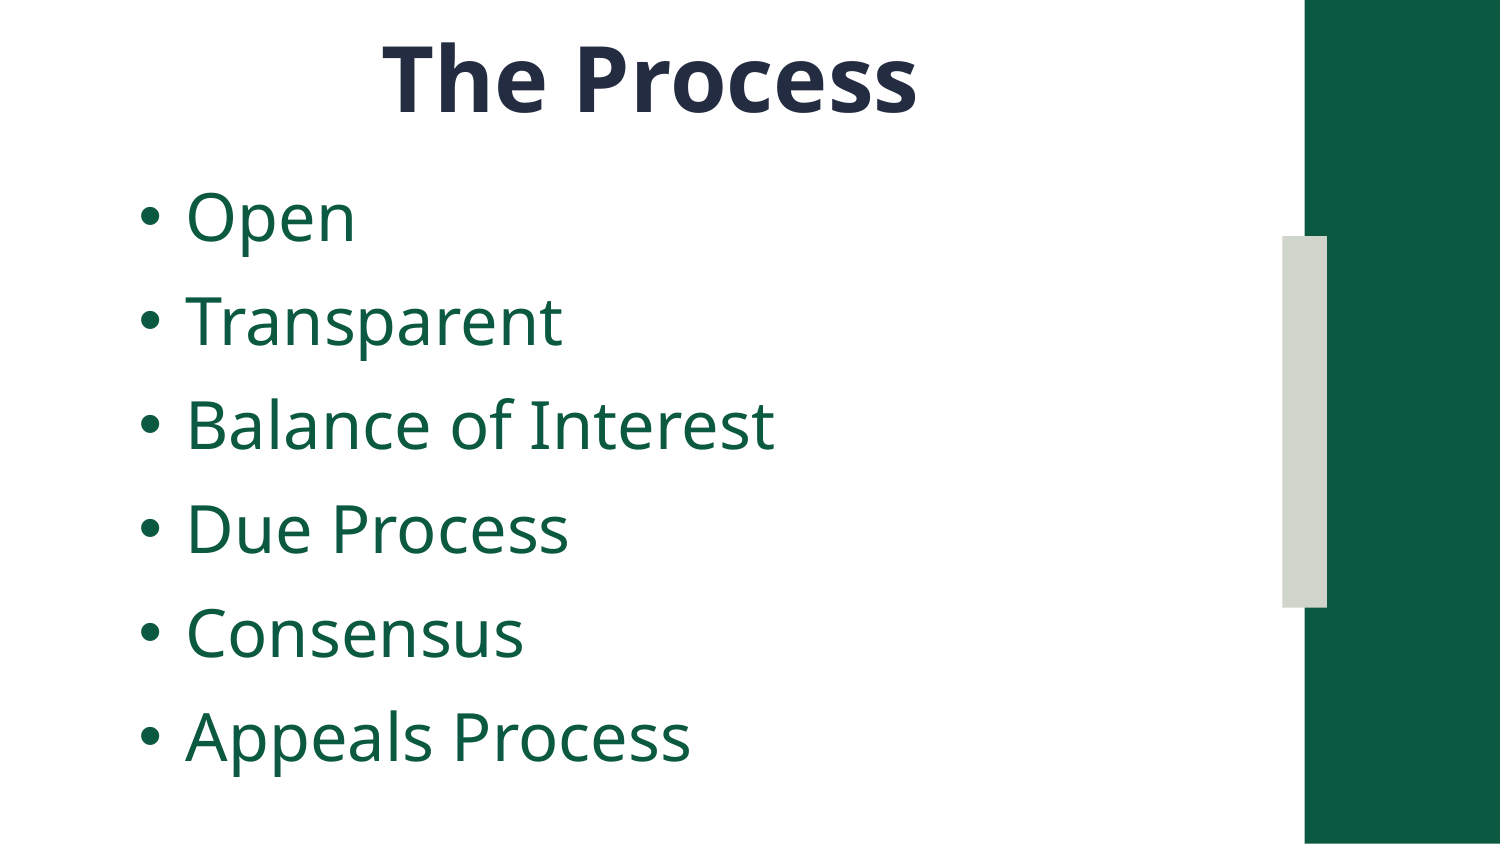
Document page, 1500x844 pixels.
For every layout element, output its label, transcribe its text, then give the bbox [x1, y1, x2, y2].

list Open Transparent Balance of Interest Due Process Consensus Appeals Process [123, 143, 1198, 766]
title The Process [113, 36, 1188, 130]
